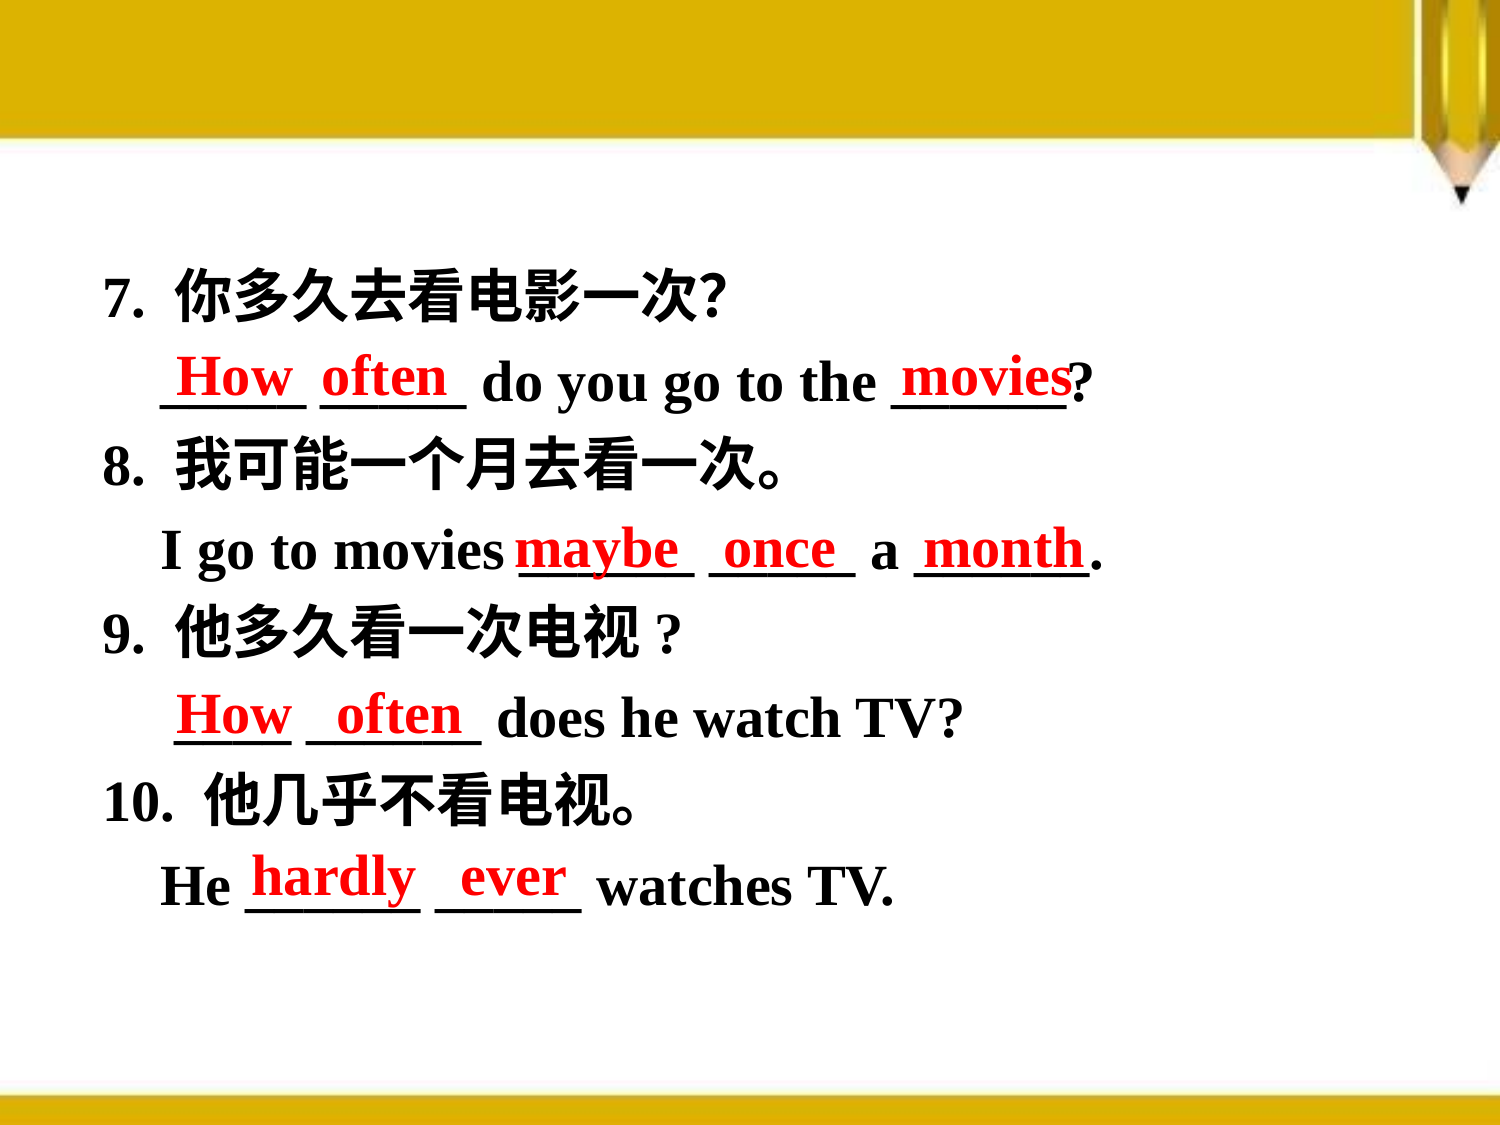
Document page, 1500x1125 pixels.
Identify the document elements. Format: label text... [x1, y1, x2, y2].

text_box How often [161, 315, 611, 415]
text_box 7. 你多久去看电影一次？ _____ _____ do you go to the ______? 8. 我可能一个月去看一次。 I go to movies ______ _____ a ______. 9. 他多久看一次电视? ____ ______ does he watch TV? 10. 他几乎不看电视。 He ______ _____ watches TV. [87, 237, 1417, 929]
text_box How often [161, 653, 623, 753]
text_box movies [886, 315, 1182, 415]
text_box hardly ever [236, 815, 674, 915]
text_box maybe once month [485, 487, 1289, 587]
picture [0, 0, 1500, 1125]
